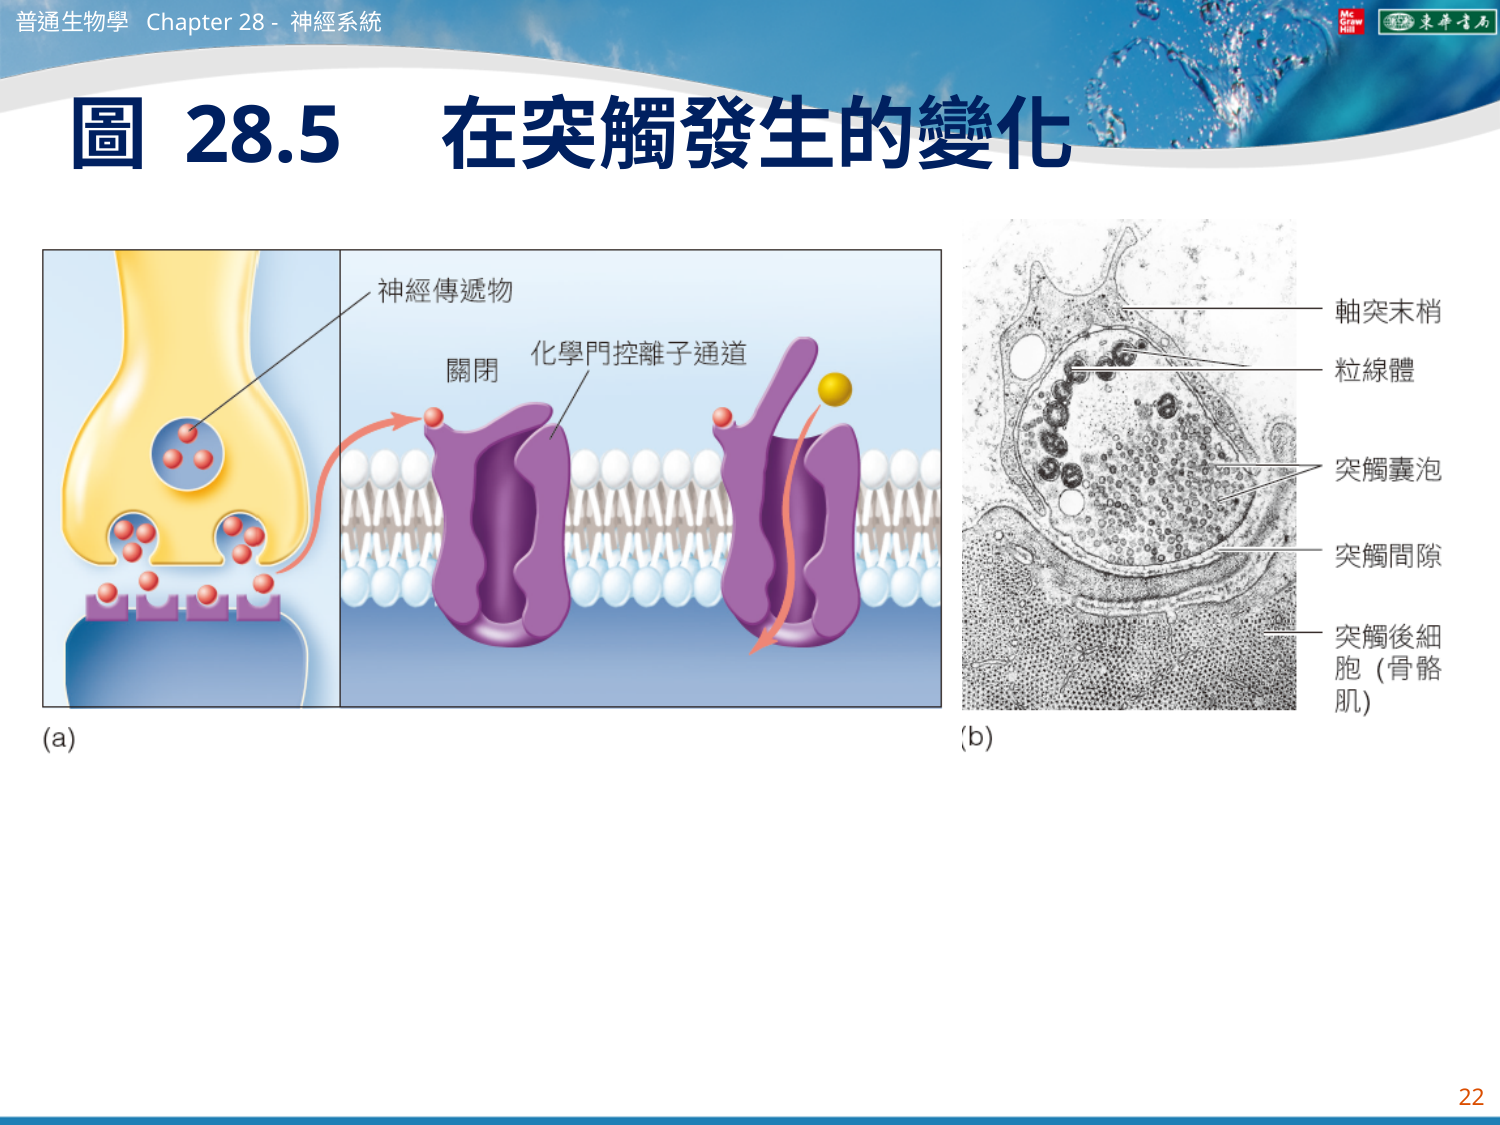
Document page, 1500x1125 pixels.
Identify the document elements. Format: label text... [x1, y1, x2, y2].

title 圖 28.5 在突觸發生的變化 [53, 54, 1447, 209]
slide_number 22 [1411, 1074, 1500, 1123]
footer 普通生物學 Chapter 28 - 神經系統 [0, 0, 476, 41]
picture [0, 0, 1500, 1125]
